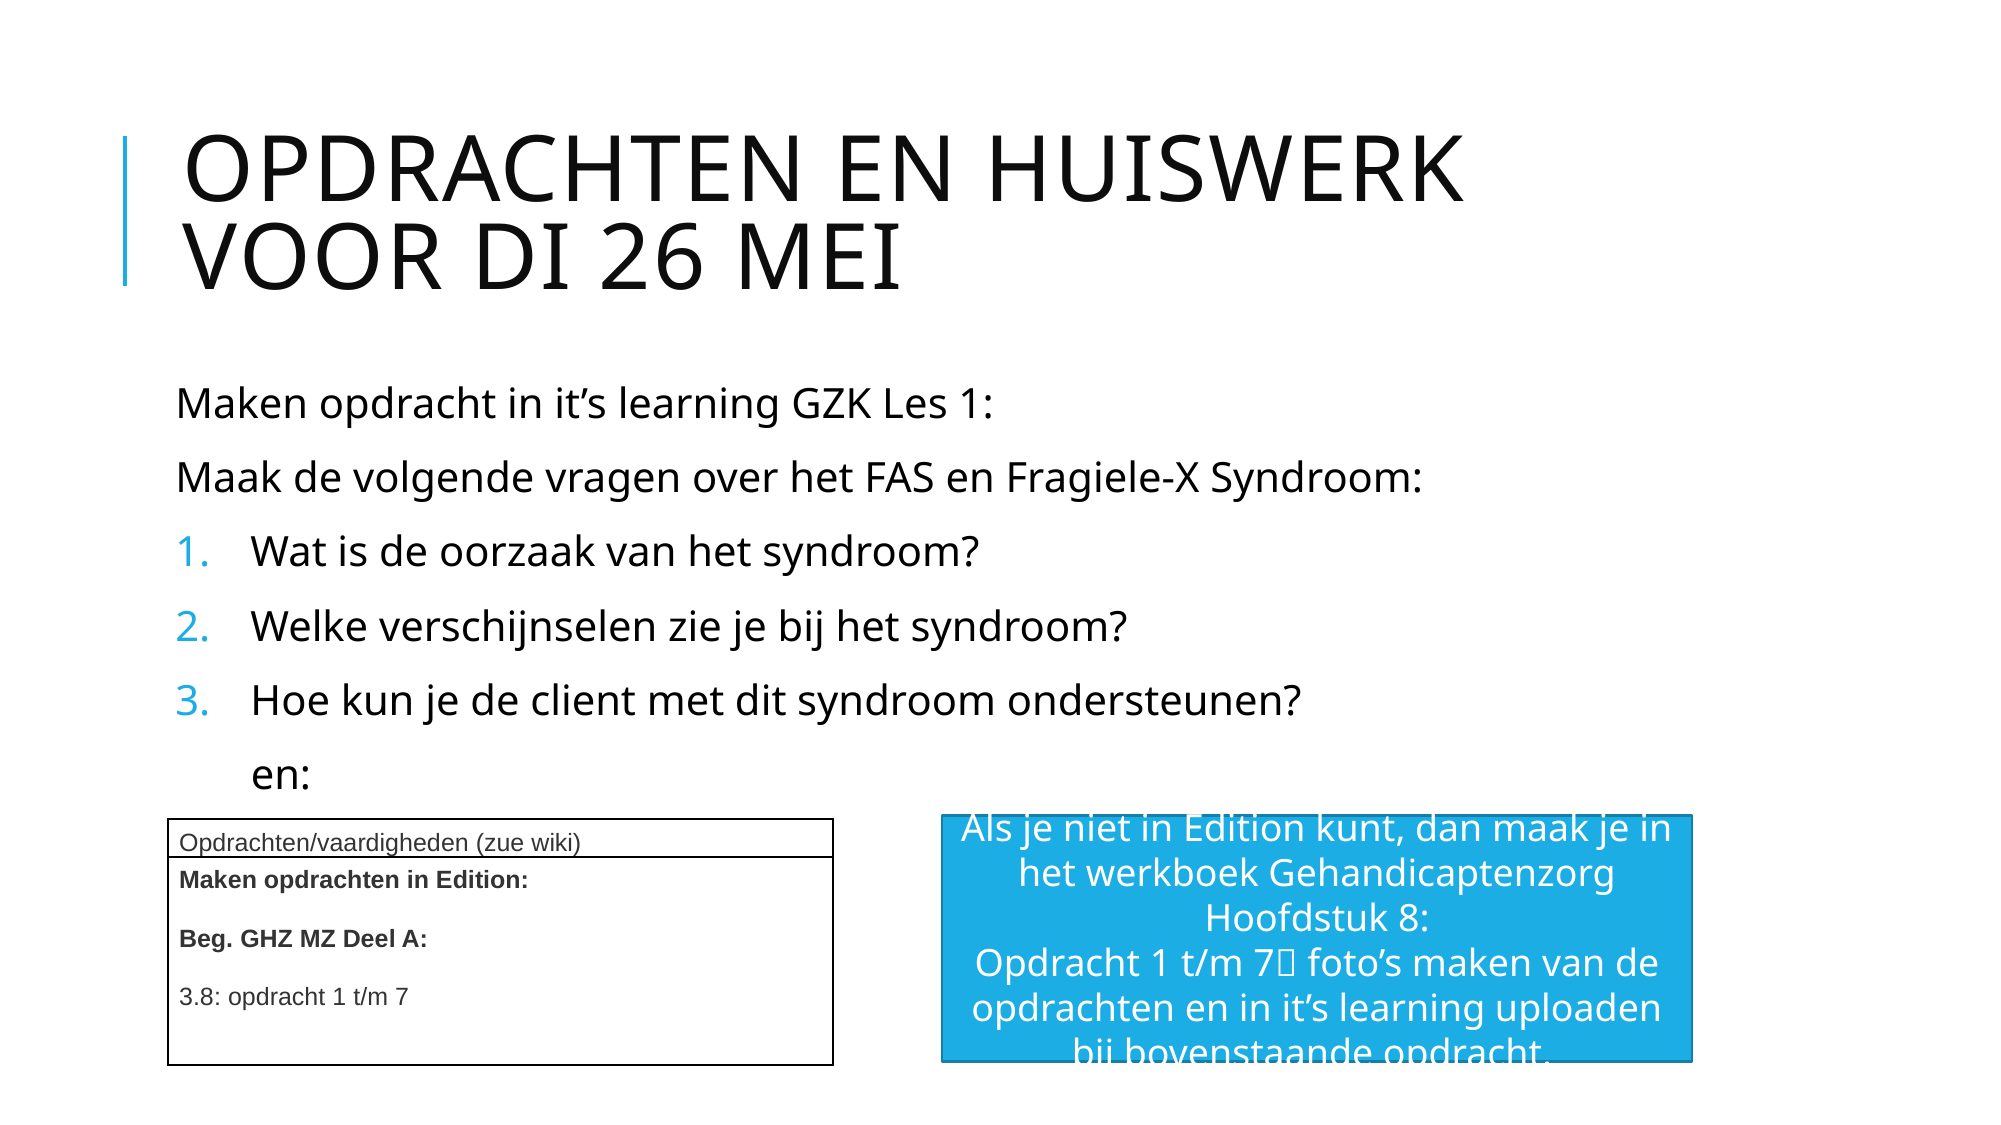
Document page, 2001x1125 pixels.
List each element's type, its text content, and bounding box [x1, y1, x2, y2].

title Opdrachten en huiswerk voor di 26 mei [168, 96, 1763, 342]
table_cell Maken opdrachten in Edition: Beg. GHZ MZ Deel A: 3.8: opdracht 1 t/m 7 [169, 858, 832, 1064]
table_header Opdrachten/vaardigheden (zue wiki) [169, 820, 832, 856]
list Maken opdracht in it’s learning GZK Les 1: Maak de volgende vragen over het FAS en Fragiele-X Syndroom: Wat is de oorzaak van het syndroom? Welke verschijnselen zie je bij het syndroom? Hoe kun je de client met dit syndroom ondersteunen? en: [168, 375, 1763, 1035]
text_box Als je niet in Edition kunt, dan maak je in het werkboek Gehandicaptenzorg Hoofdstuk 8: Opdracht 1 t/m 7 foto’s maken van de opdrachten en in it’s learning uploaden bij bovenstaande opdracht. [941, 814, 1693, 1063]
